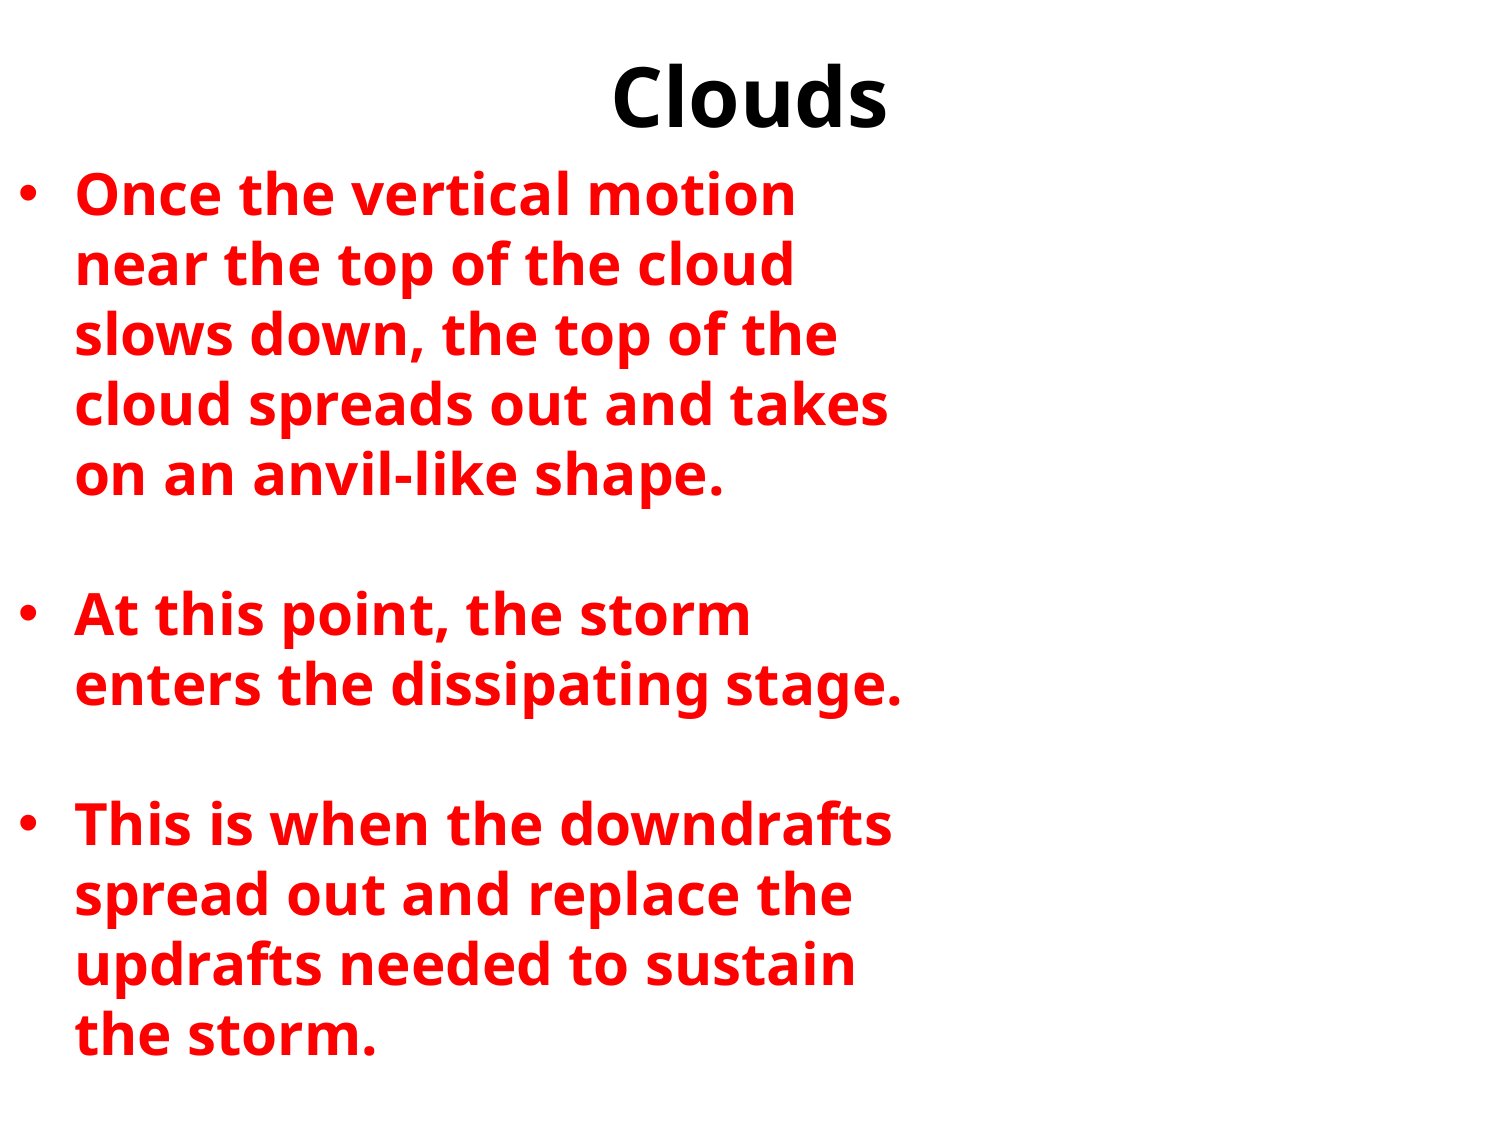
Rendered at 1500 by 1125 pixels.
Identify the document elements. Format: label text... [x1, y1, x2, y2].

title Clouds [0, 0, 1500, 188]
text_box Once the vertical motion near the top of the cloud slows down, the top of the cloud spreads out and takes on an anvil-like shape. At this point, the storm enters the dissipating stage. This is when the downdrafts spread out and replace the updrafts needed to sustain the storm. [3, 149, 925, 1075]
